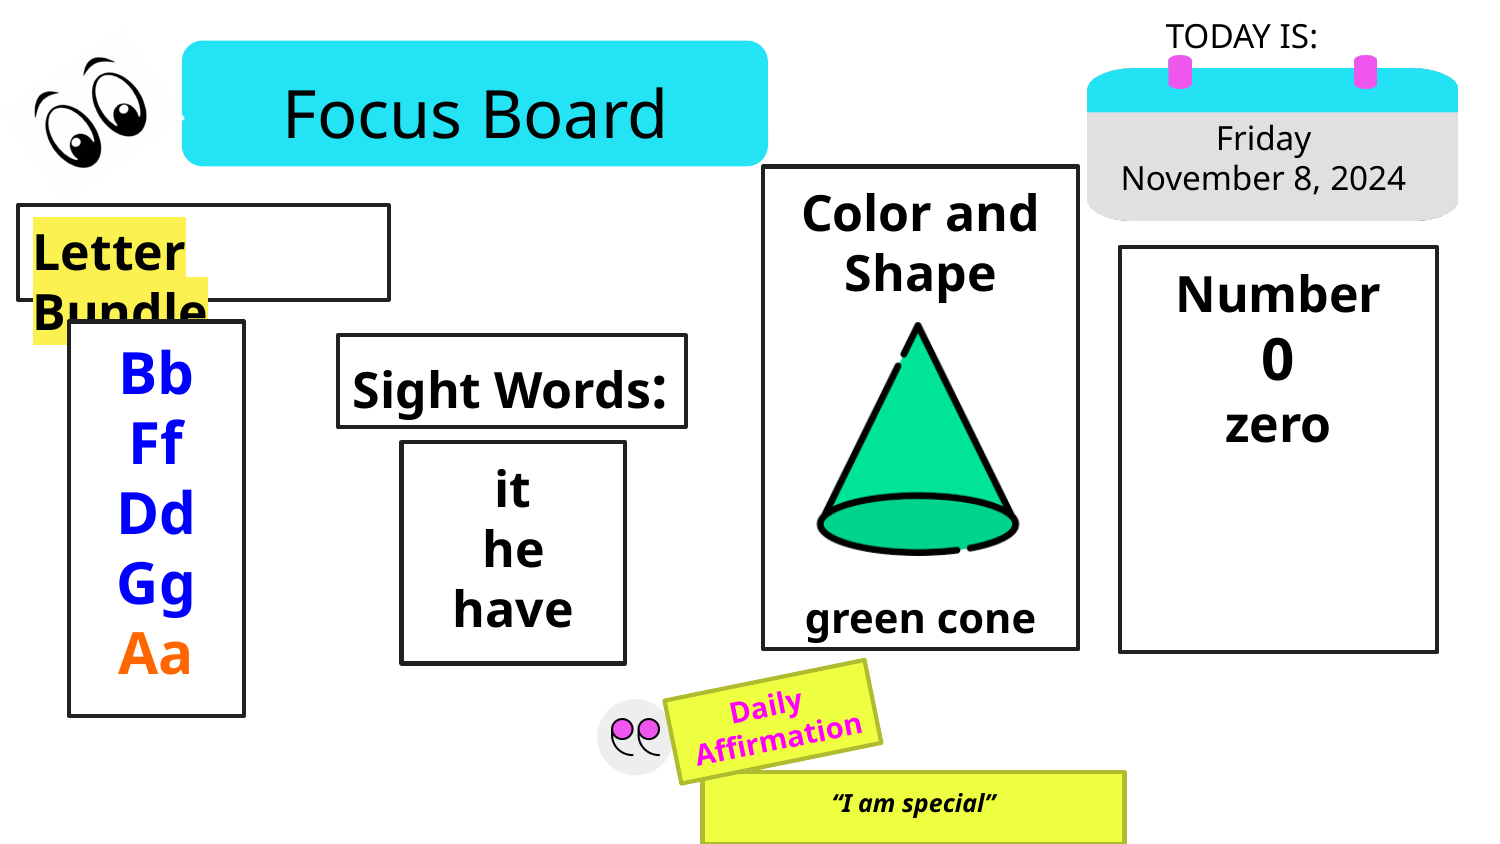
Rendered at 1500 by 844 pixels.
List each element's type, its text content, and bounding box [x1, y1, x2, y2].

text_box “I am special” [700, 770, 1127, 844]
picture [1087, 55, 1458, 222]
text_box Letter Bundle [16, 203, 391, 302]
text_box Bb Ff Dd Gg Aa [67, 319, 246, 718]
text_box Focus Board [188, 57, 763, 156]
text_box Sight Words: [336, 333, 688, 429]
picture [611, 713, 660, 762]
picture [1, 28, 184, 202]
text_box [597, 699, 665, 762]
text_box Color and Shape green cone [761, 164, 1080, 651]
text_box [615, 770, 655, 776]
text_box [1313, 164, 1486, 272]
text_box [665, 719, 672, 762]
text_box Number 0 zero [1118, 245, 1439, 654]
text_box TODAY IS: [1150, 0, 1446, 54]
text_box [181, 40, 769, 167]
picture [801, 322, 1035, 556]
text_box Daily Affirmation [662, 657, 884, 786]
text_box it he have [399, 440, 627, 666]
